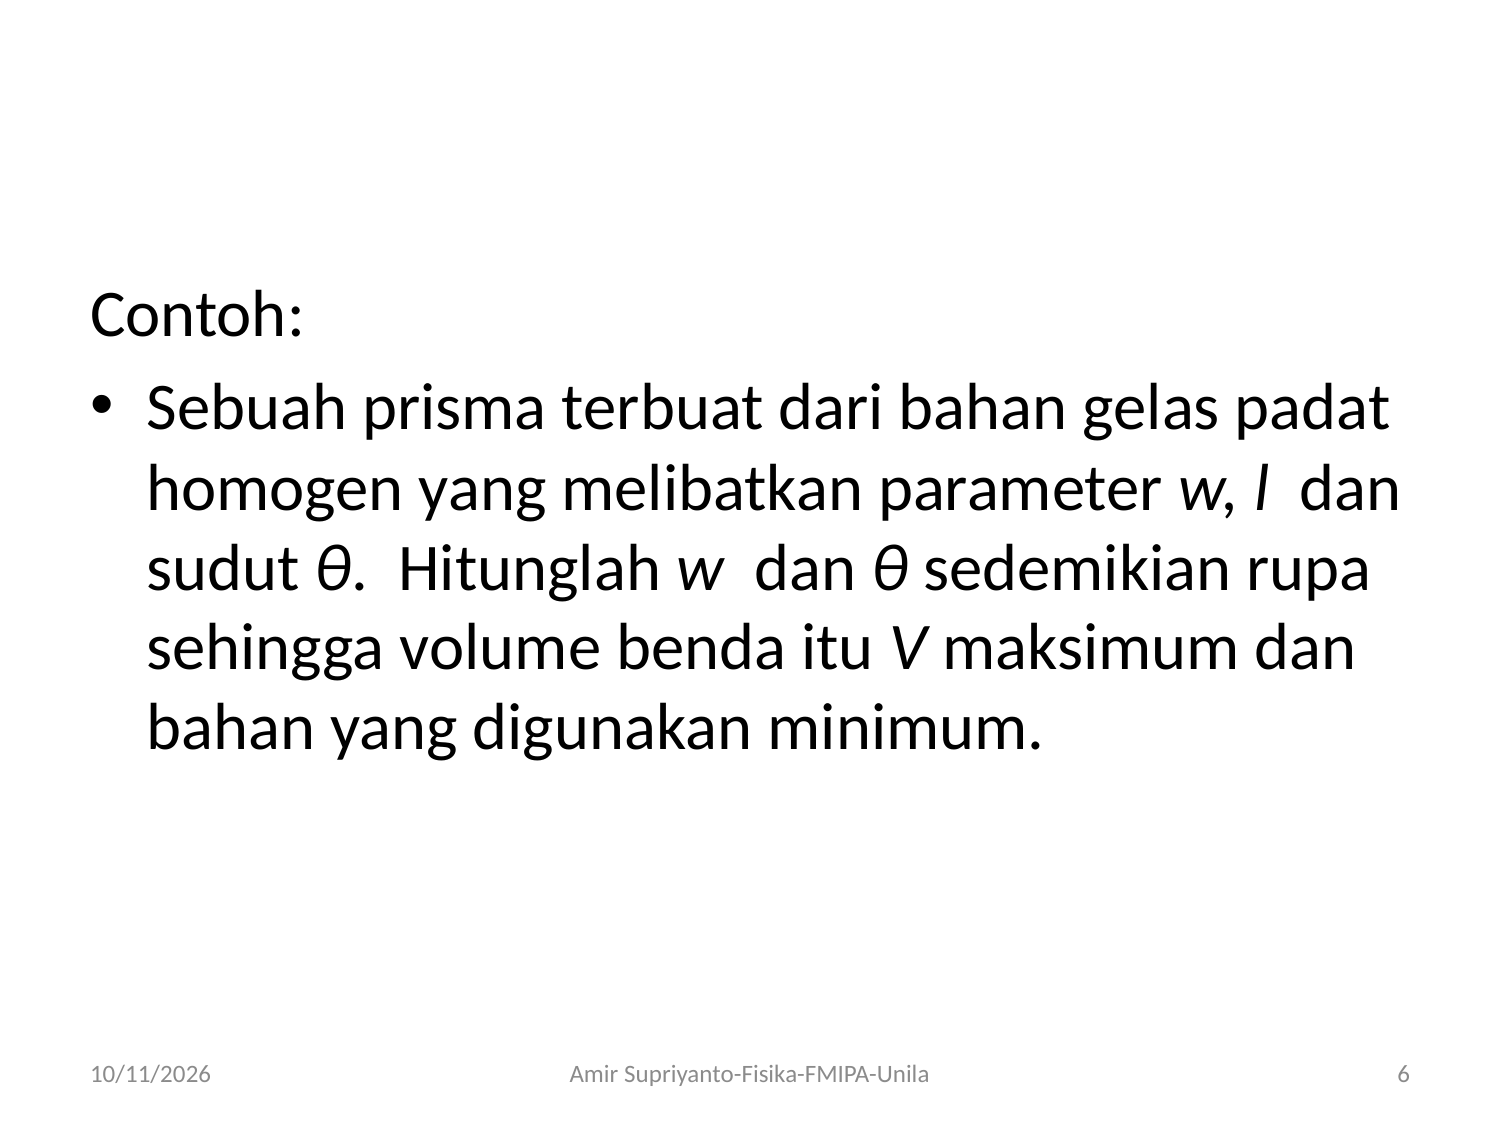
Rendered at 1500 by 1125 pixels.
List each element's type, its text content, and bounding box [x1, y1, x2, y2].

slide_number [75, 1042, 425, 1103]
slide_number 6 [1074, 1042, 1425, 1103]
list Contoh: Sebuah prisma terbuat dari bahan gelas padat homogen yang melibatkan parameter w, l dan sudut θ. Hitunglah w dan θ sedemikian rupa sehingga volume benda itu V maksimum dan bahan yang digunakan minimum. [75, 262, 1425, 1005]
footer Amir Supriyanto-Fisika-FMIPA-Unila [512, 1042, 988, 1103]
